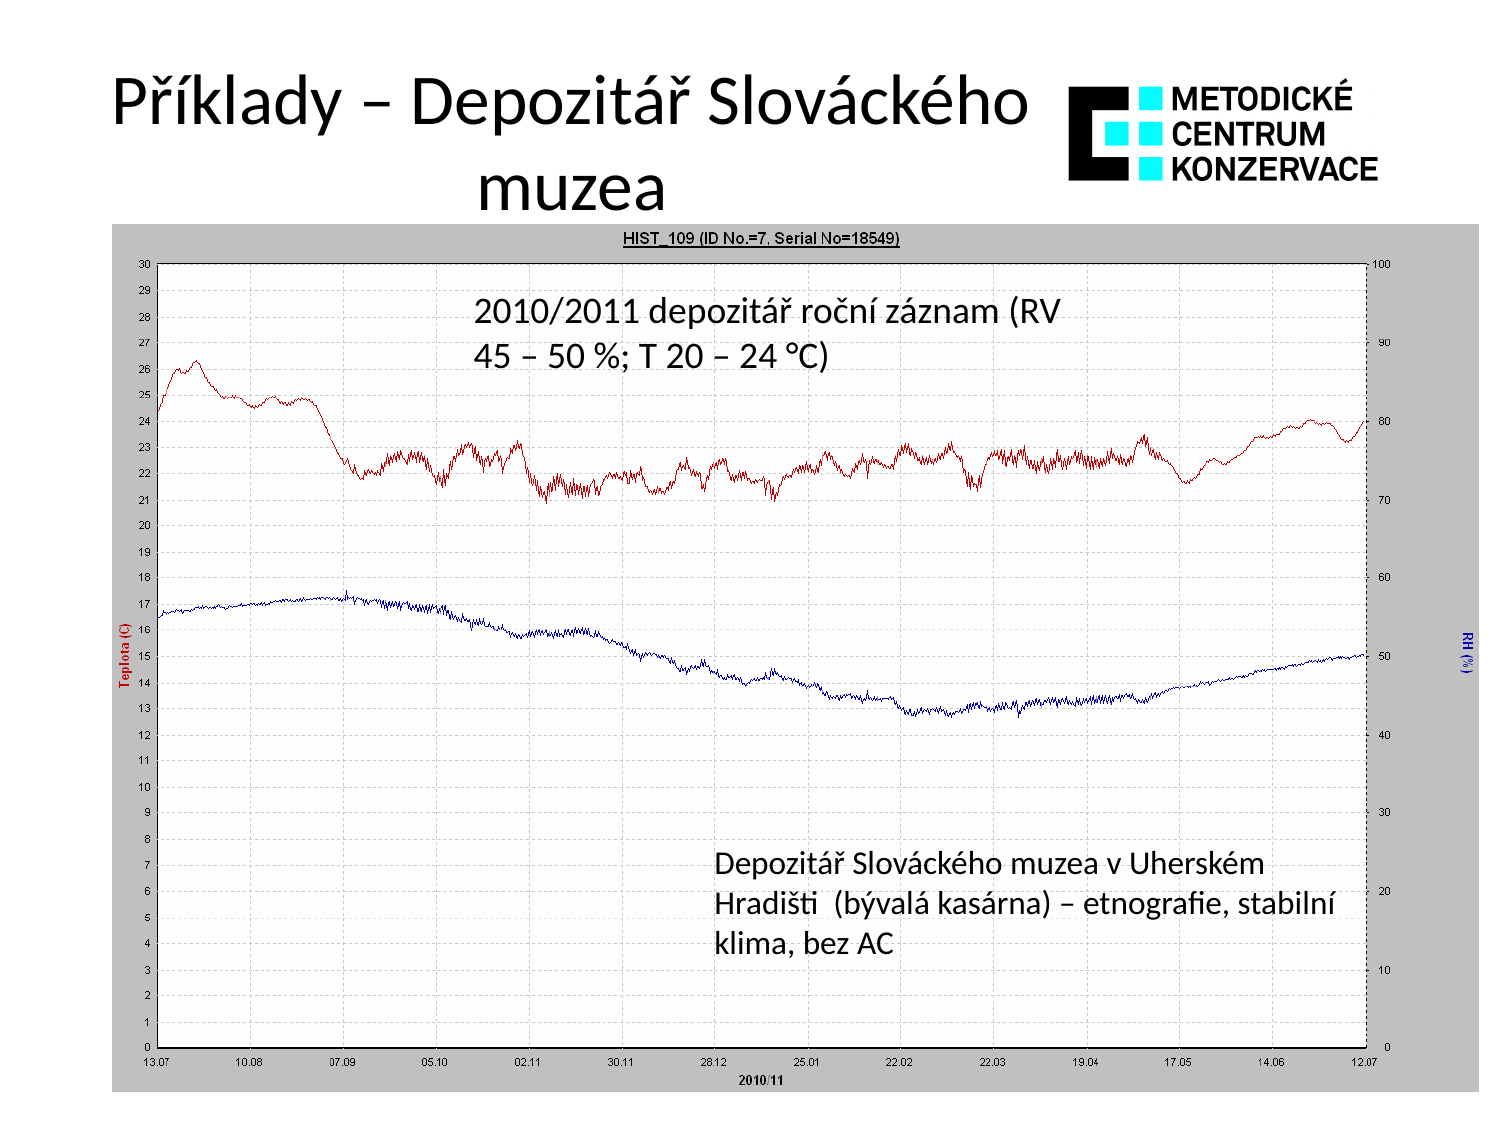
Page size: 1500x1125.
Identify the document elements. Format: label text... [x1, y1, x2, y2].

picture [111, 224, 1479, 1092]
title Příklady – Depozitář Slováckého muzea [75, 45, 1069, 233]
picture [1045, 62, 1401, 205]
